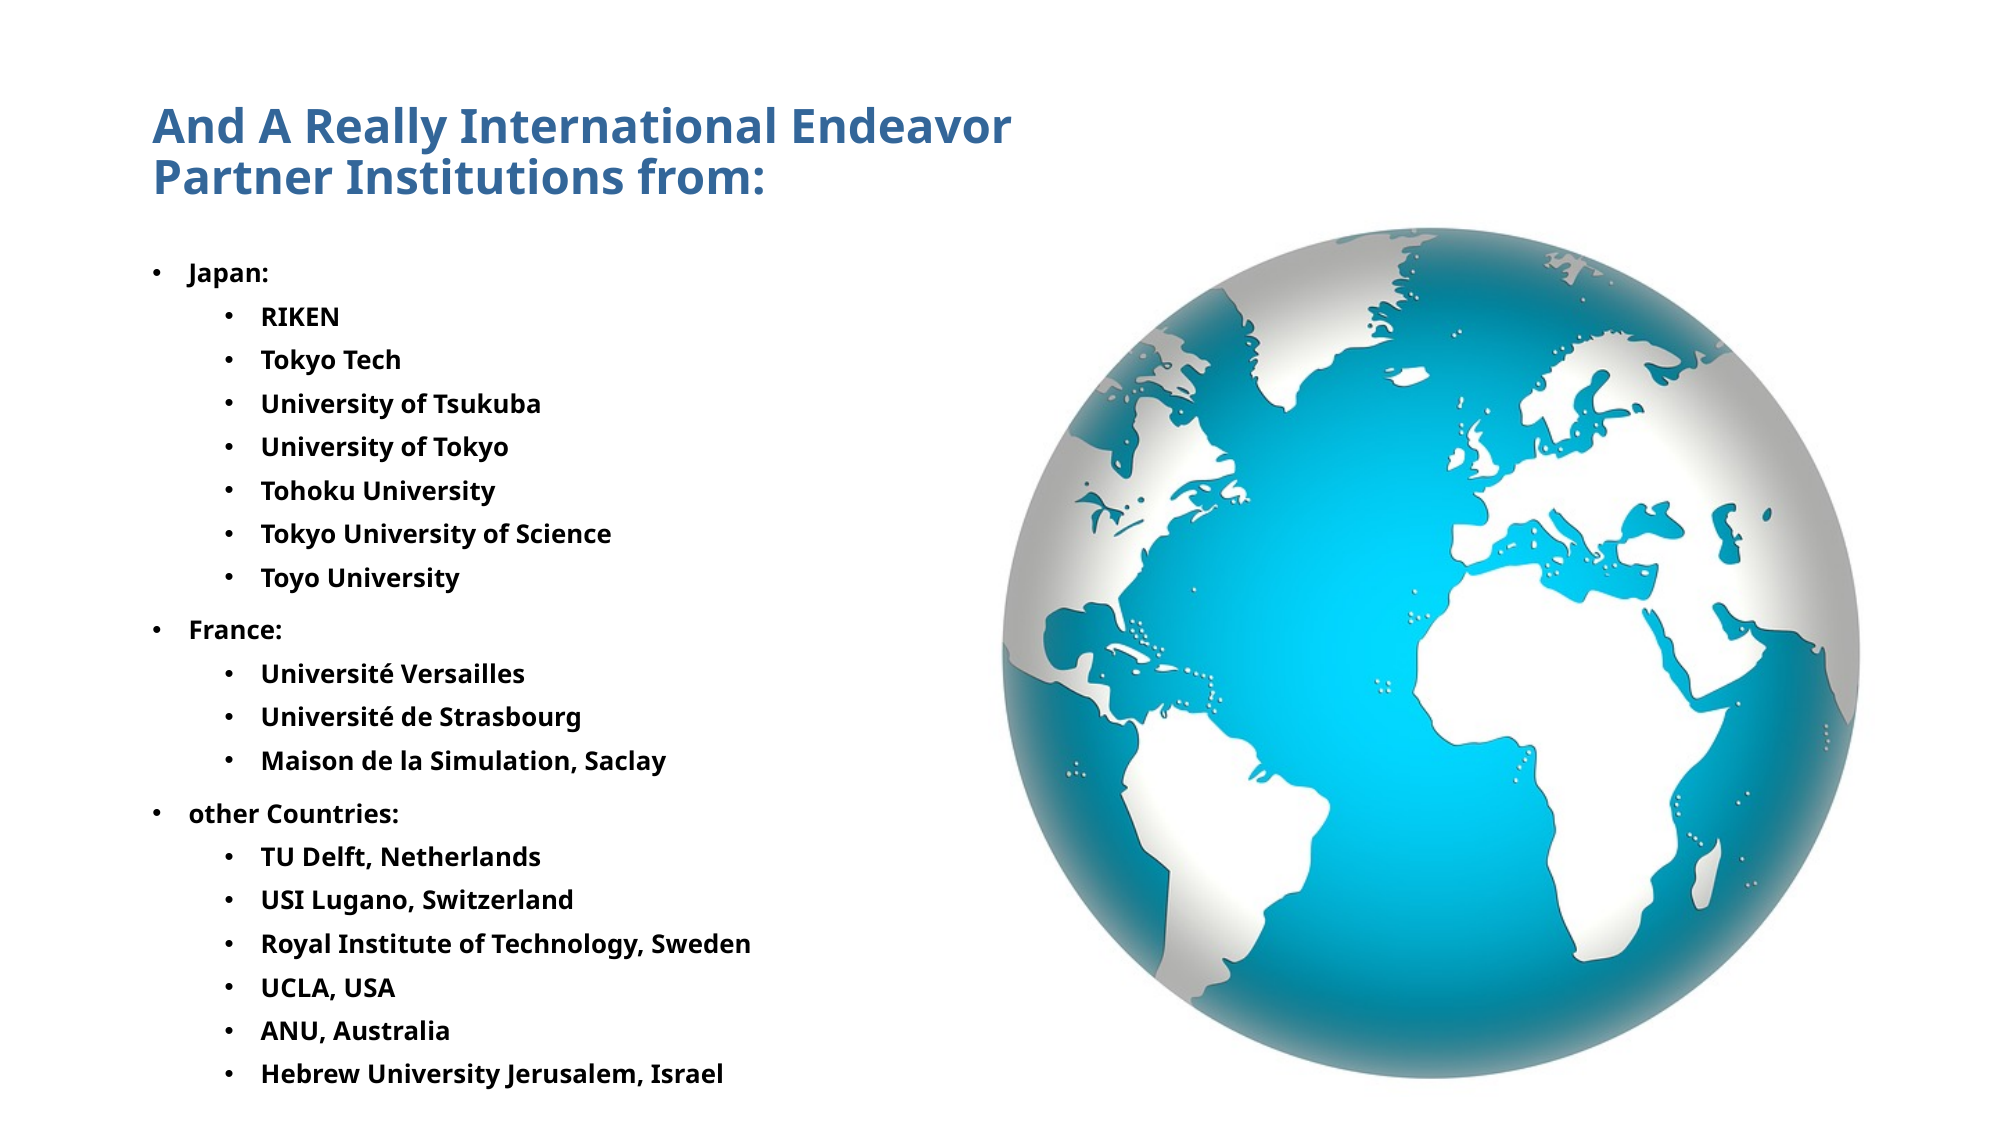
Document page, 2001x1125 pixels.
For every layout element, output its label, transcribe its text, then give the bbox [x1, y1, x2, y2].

text_box Japan: RIKEN Tokyo Tech University of Tsukuba University of Tokyo Tohoku University Tokyo University of Science Toyo University France: Université Versailles Université de Strasbourg Maison de la Simulation, Saclay other Countries: TU Delft, Netherlands USI Lugano, Switzerland Royal Institute of Technology, Sweden UCLA, USA ANU, Australia Hebrew University Jerusalem, Israel [137, 246, 988, 1097]
title And A Really International Endeavor Partner Institutions from: [137, 93, 1488, 213]
picture [988, 210, 1875, 1097]
